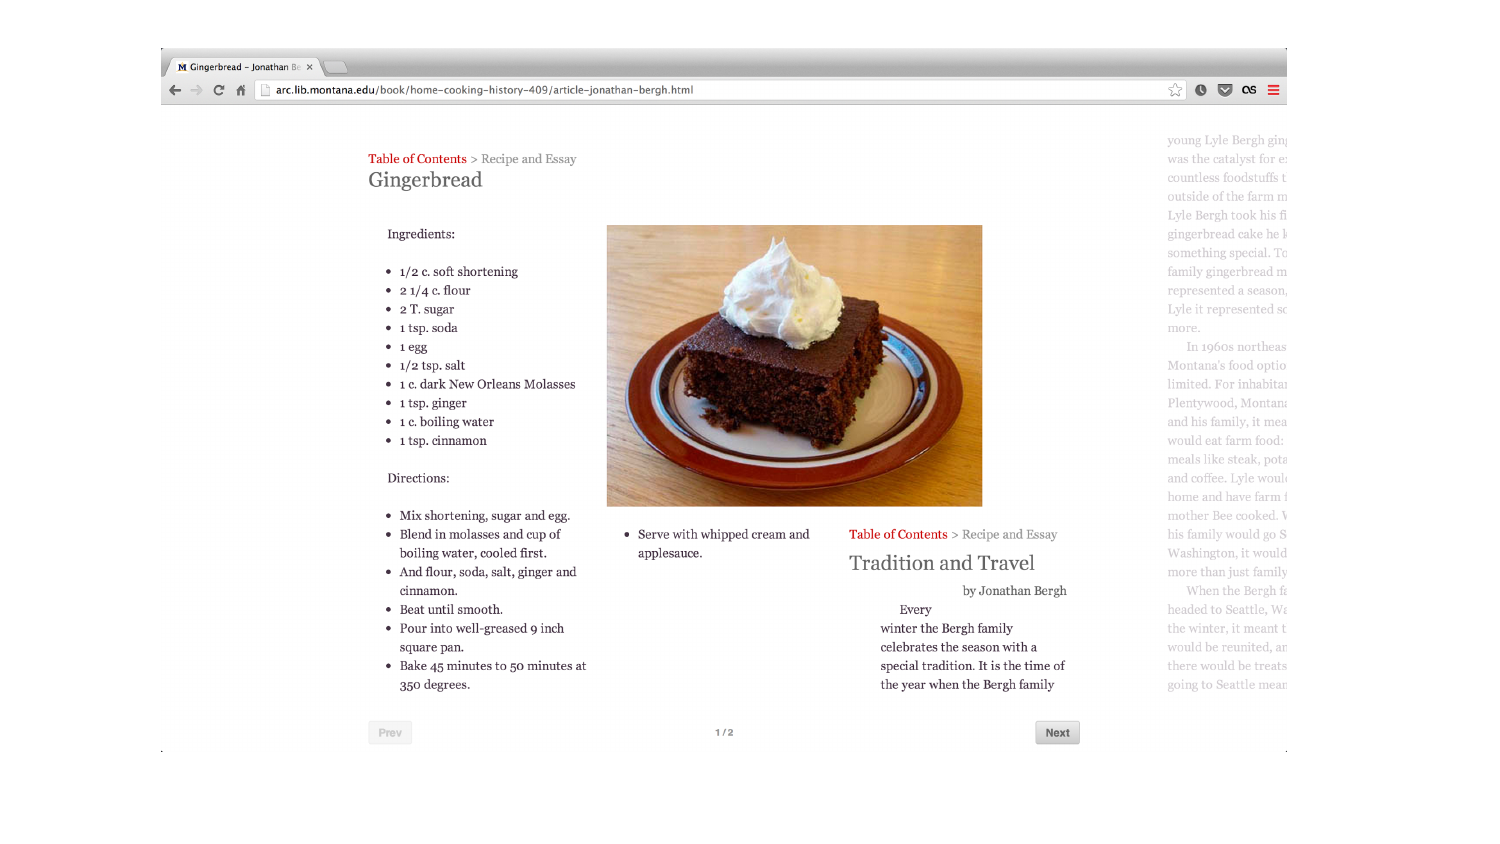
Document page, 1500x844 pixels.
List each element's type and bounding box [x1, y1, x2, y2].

picture [161, 48, 1287, 753]
